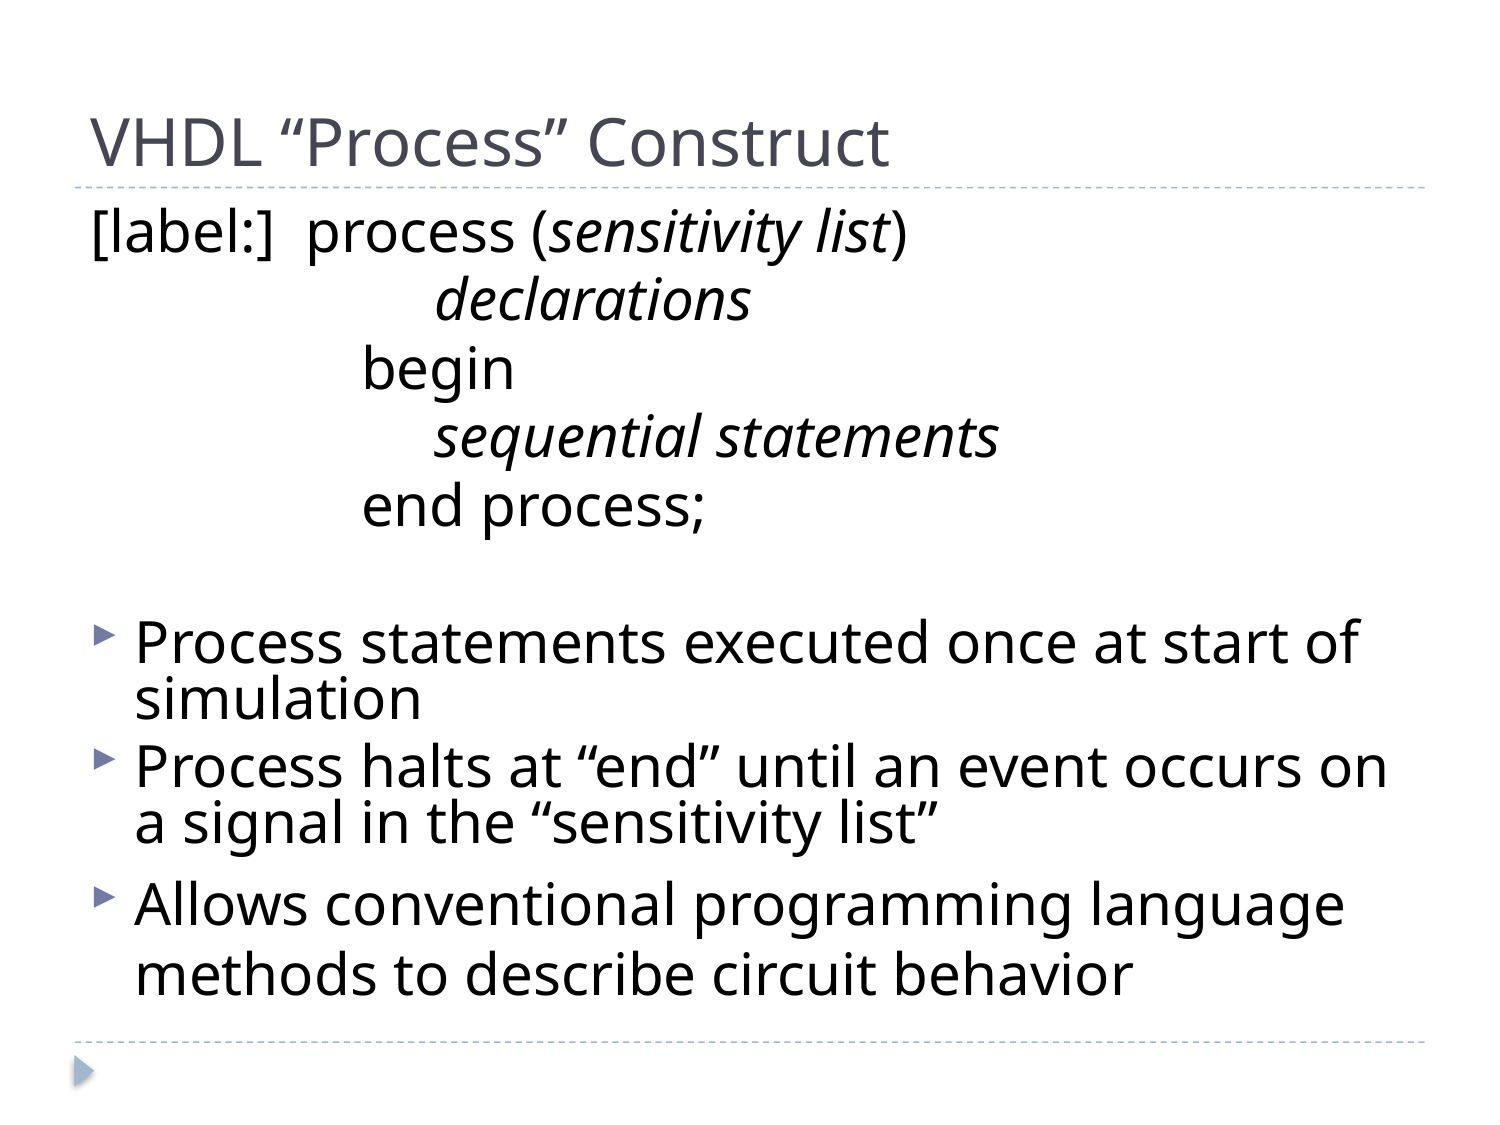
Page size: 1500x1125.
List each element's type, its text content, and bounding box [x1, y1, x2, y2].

title VHDL “Process” Construct [74, 24, 1426, 188]
list [label:] process (sensitivity list) declarations begin sequential statements end process; Process statements executed once at start of simulation Process halts at “end” until an event occurs on a signal in the “sensitivity list” Allows conventional programming language methods to describe circuit behavior [74, 199, 1426, 1011]
